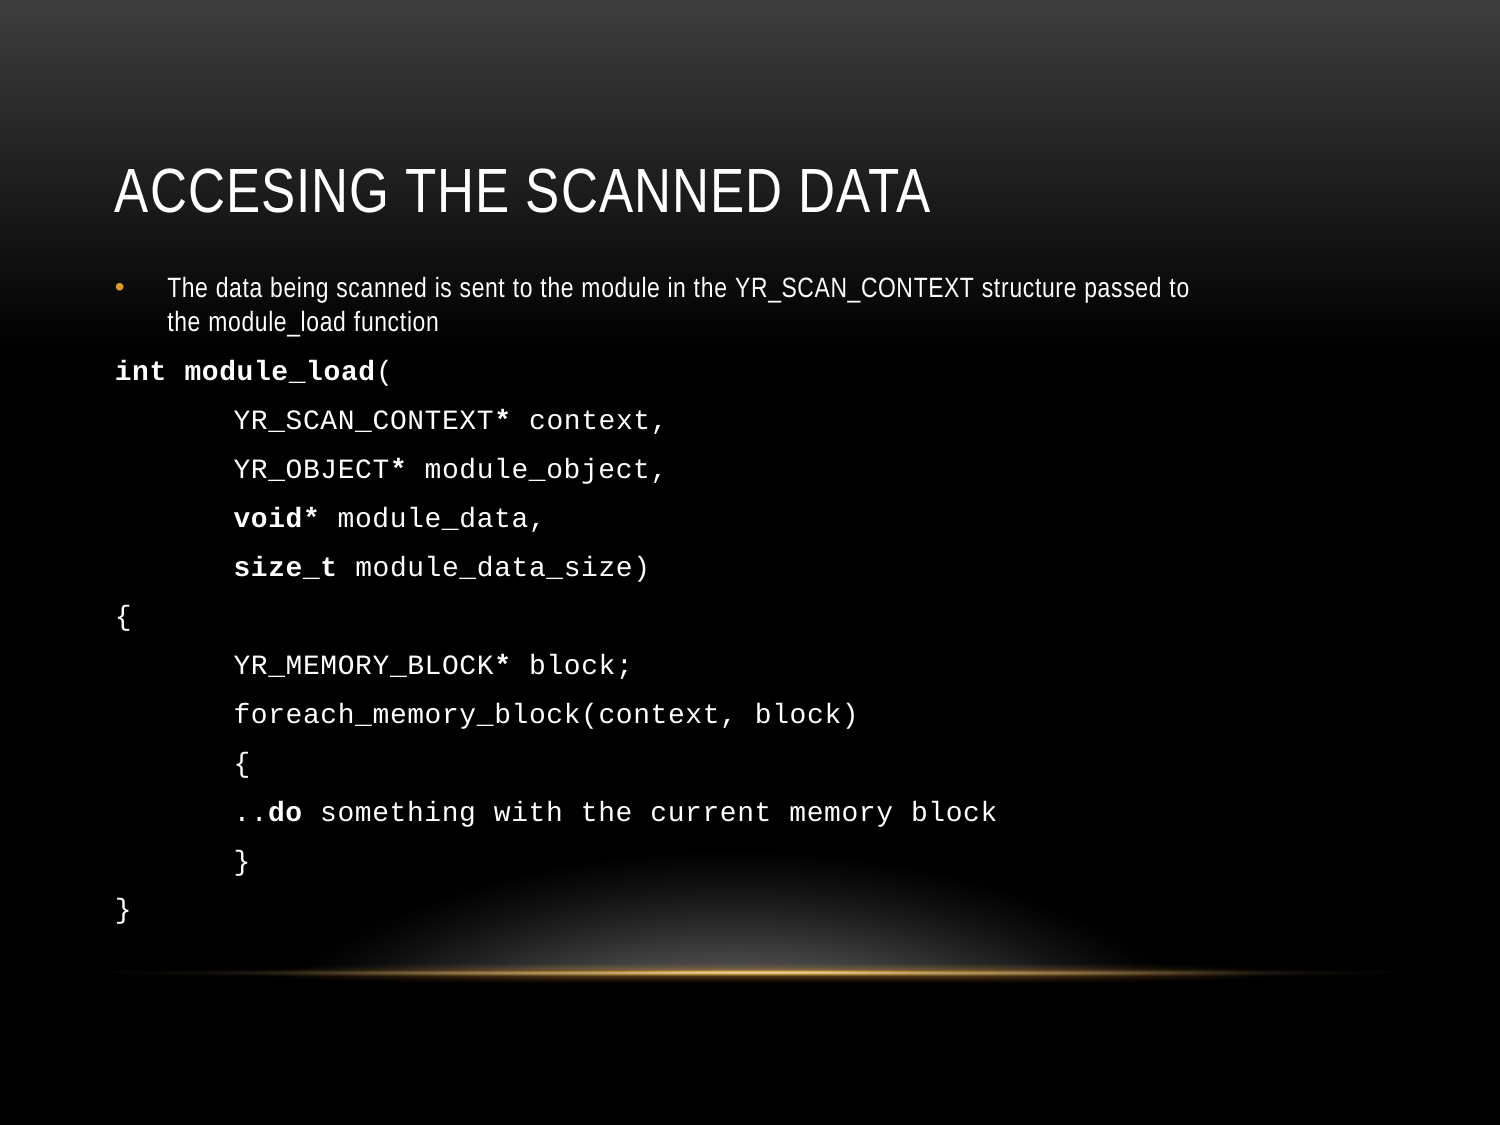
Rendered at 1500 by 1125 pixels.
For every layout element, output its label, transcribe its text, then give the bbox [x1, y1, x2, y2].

picture [0, 0, 1500, 1125]
title Accesing the scanned data [99, 45, 1400, 233]
list The data being scanned is sent to the module in the YR_SCAN_CONTEXT structure passed to the module_load function int module_load( YR_SCAN_CONTEXT* context, YR_OBJECT* module_object, void* module_data, size_t module_data_size) { YR_MEMORY_BLOCK* block; foreach_memory_block(context, block) { ..do something with the current memory block } } [99, 262, 1400, 938]
